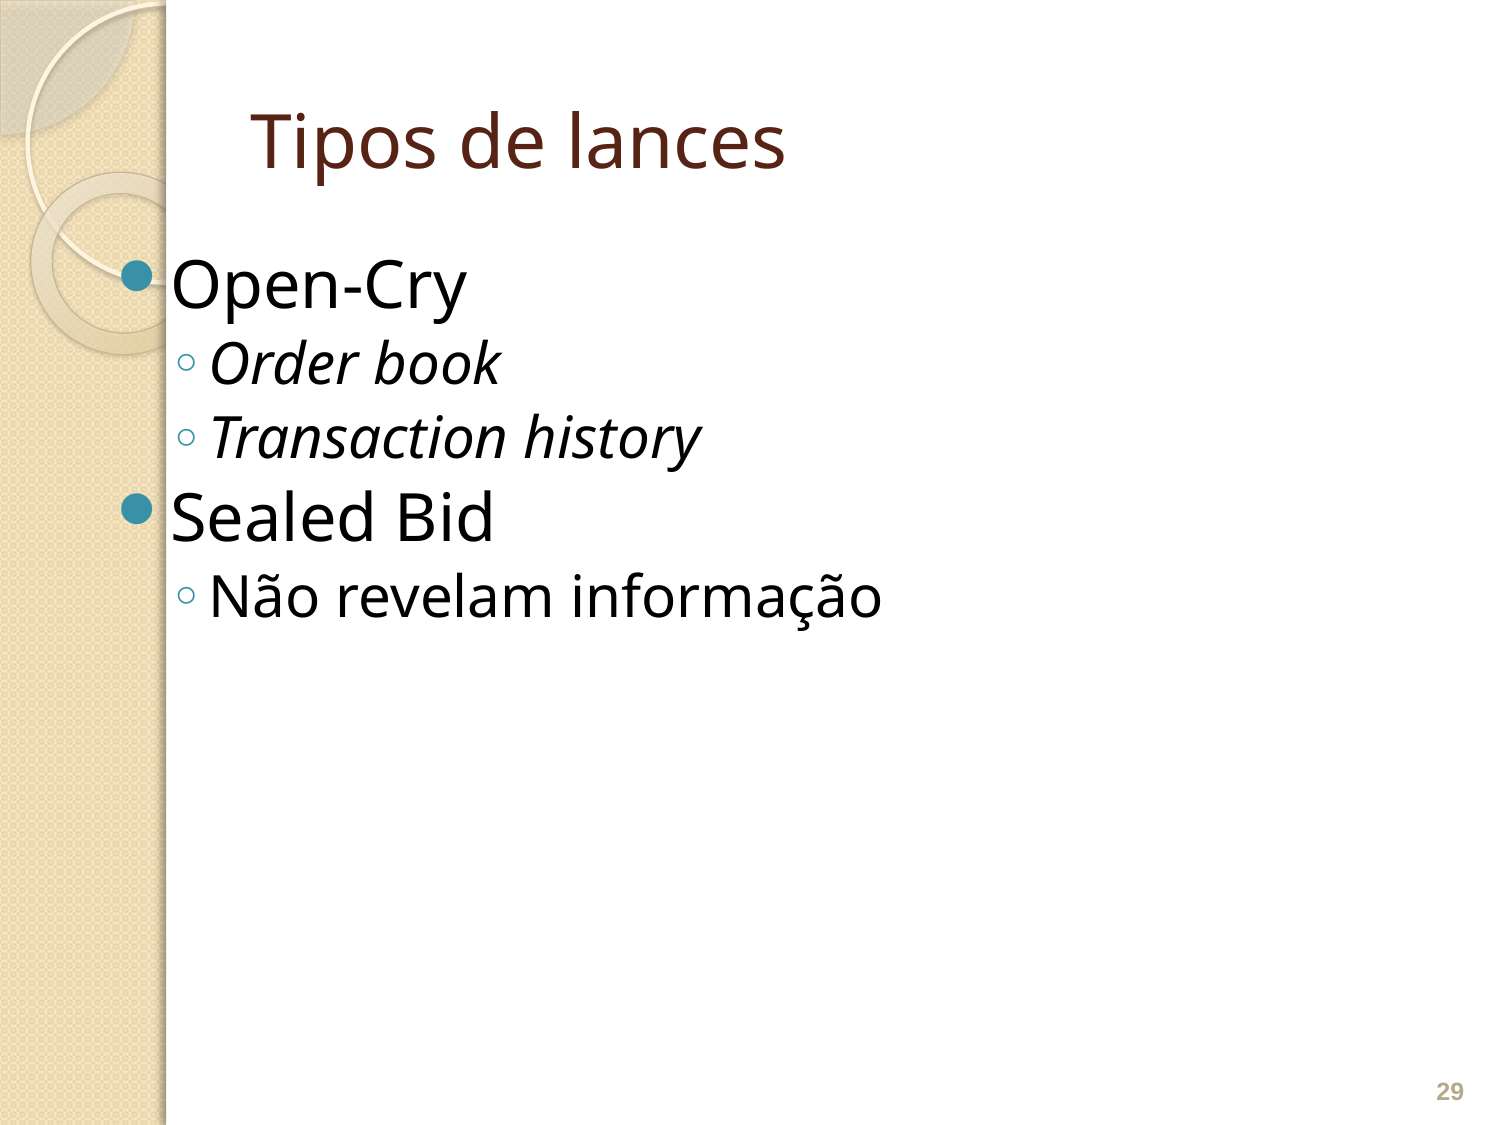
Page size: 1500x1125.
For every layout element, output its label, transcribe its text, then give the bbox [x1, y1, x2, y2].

list Open-Cry Order book Transaction history Sealed Bid Não revelam informação [88, 243, 1445, 919]
title Tipos de lances [235, 45, 1466, 233]
slide_number 29 [1413, 1034, 1488, 1113]
